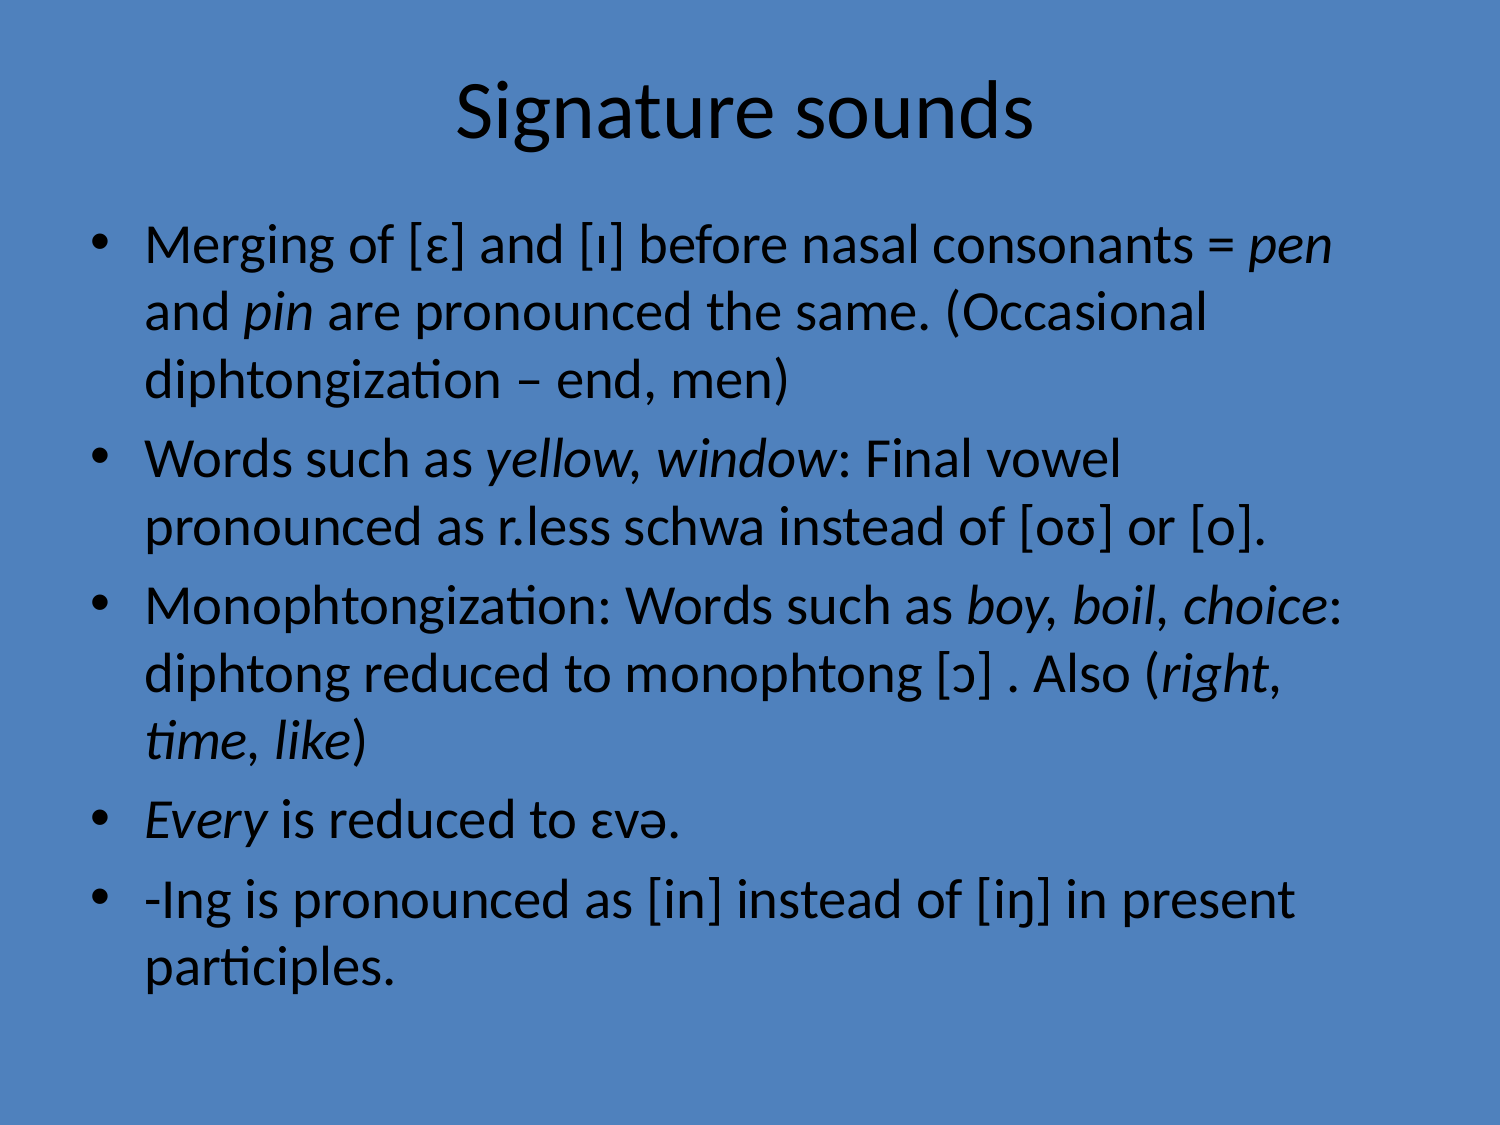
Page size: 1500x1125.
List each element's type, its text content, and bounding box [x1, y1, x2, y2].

list Merging of [ɛ] and [ɪ] before nasal consonants = pen and pin are pronounced the same. (Occasional diphtongization – end, men) Words such as yellow, window: Final vowel pronounced as r.less schwa instead of [oʊ] or [o]. Monophtongization: Words such as boy, boil, choice: diphtong reduced to monophtong [ɔ] . Also (right, time, like) Every is reduced to ɛvə. -Ing is pronounced as [in] instead of [iŋ] in present participles. [75, 199, 1425, 1005]
title Signature sounds [70, 35, 1421, 176]
